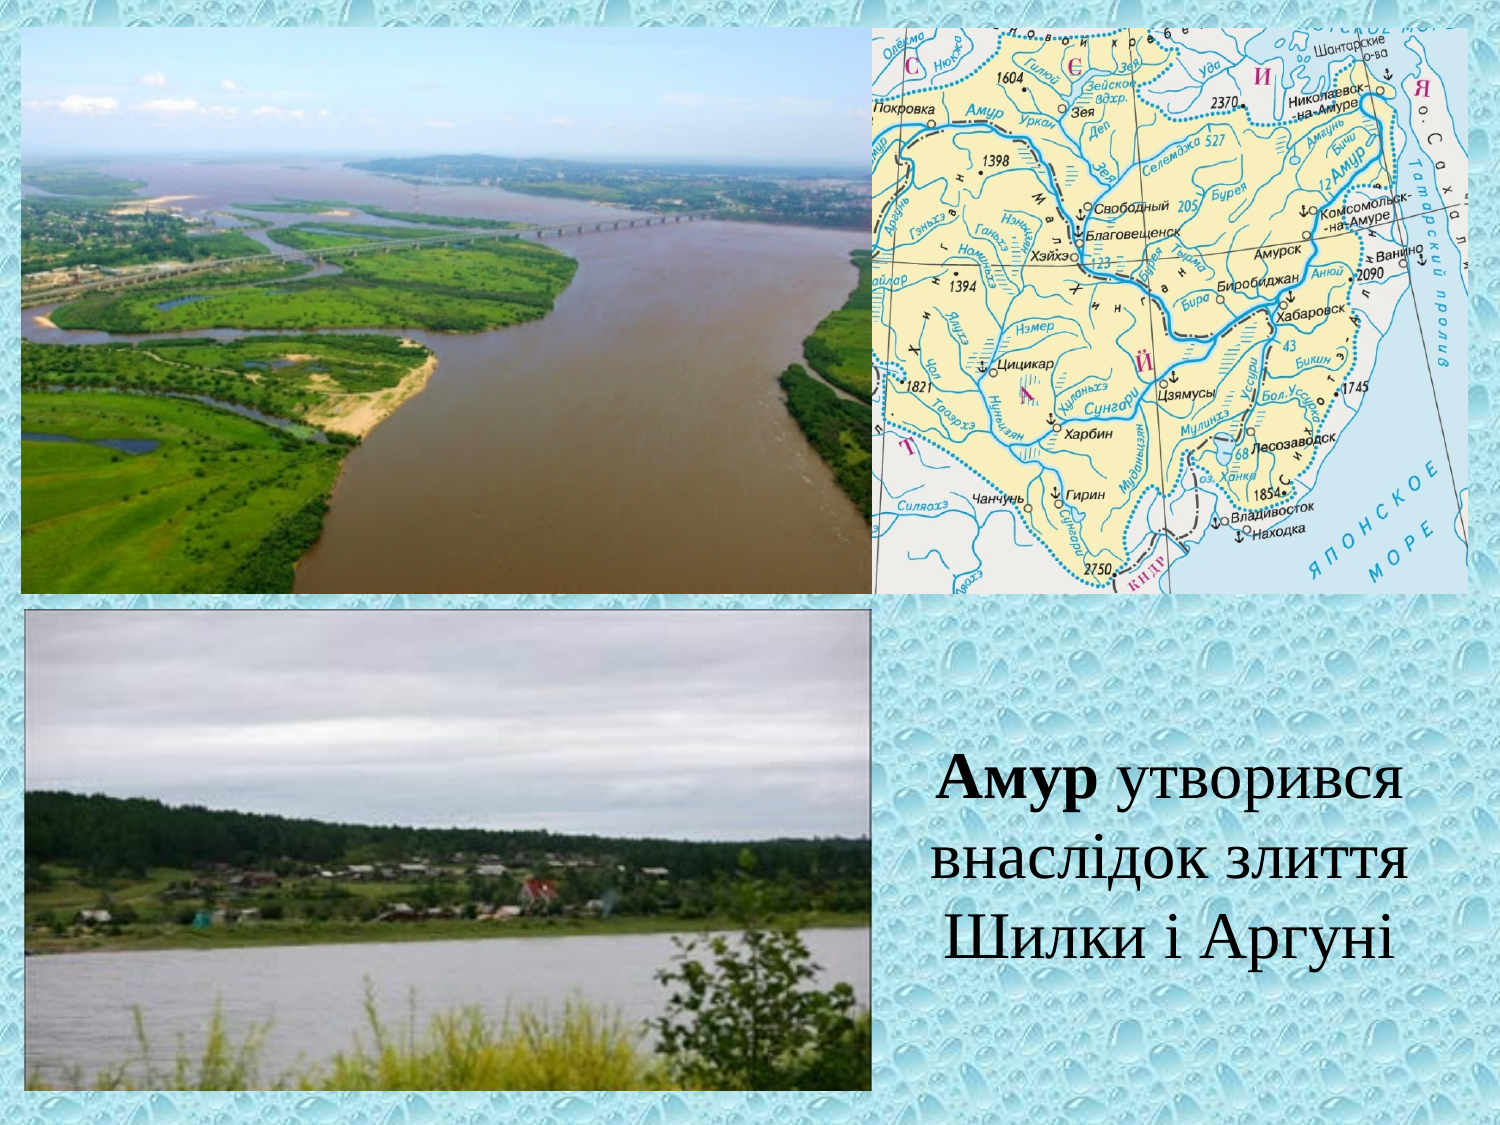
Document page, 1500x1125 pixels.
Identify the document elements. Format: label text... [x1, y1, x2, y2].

picture [0, 0, 1500, 1125]
title Амур утворився внаслідок злиття Шилки і Аргуні [877, 656, 1469, 1047]
